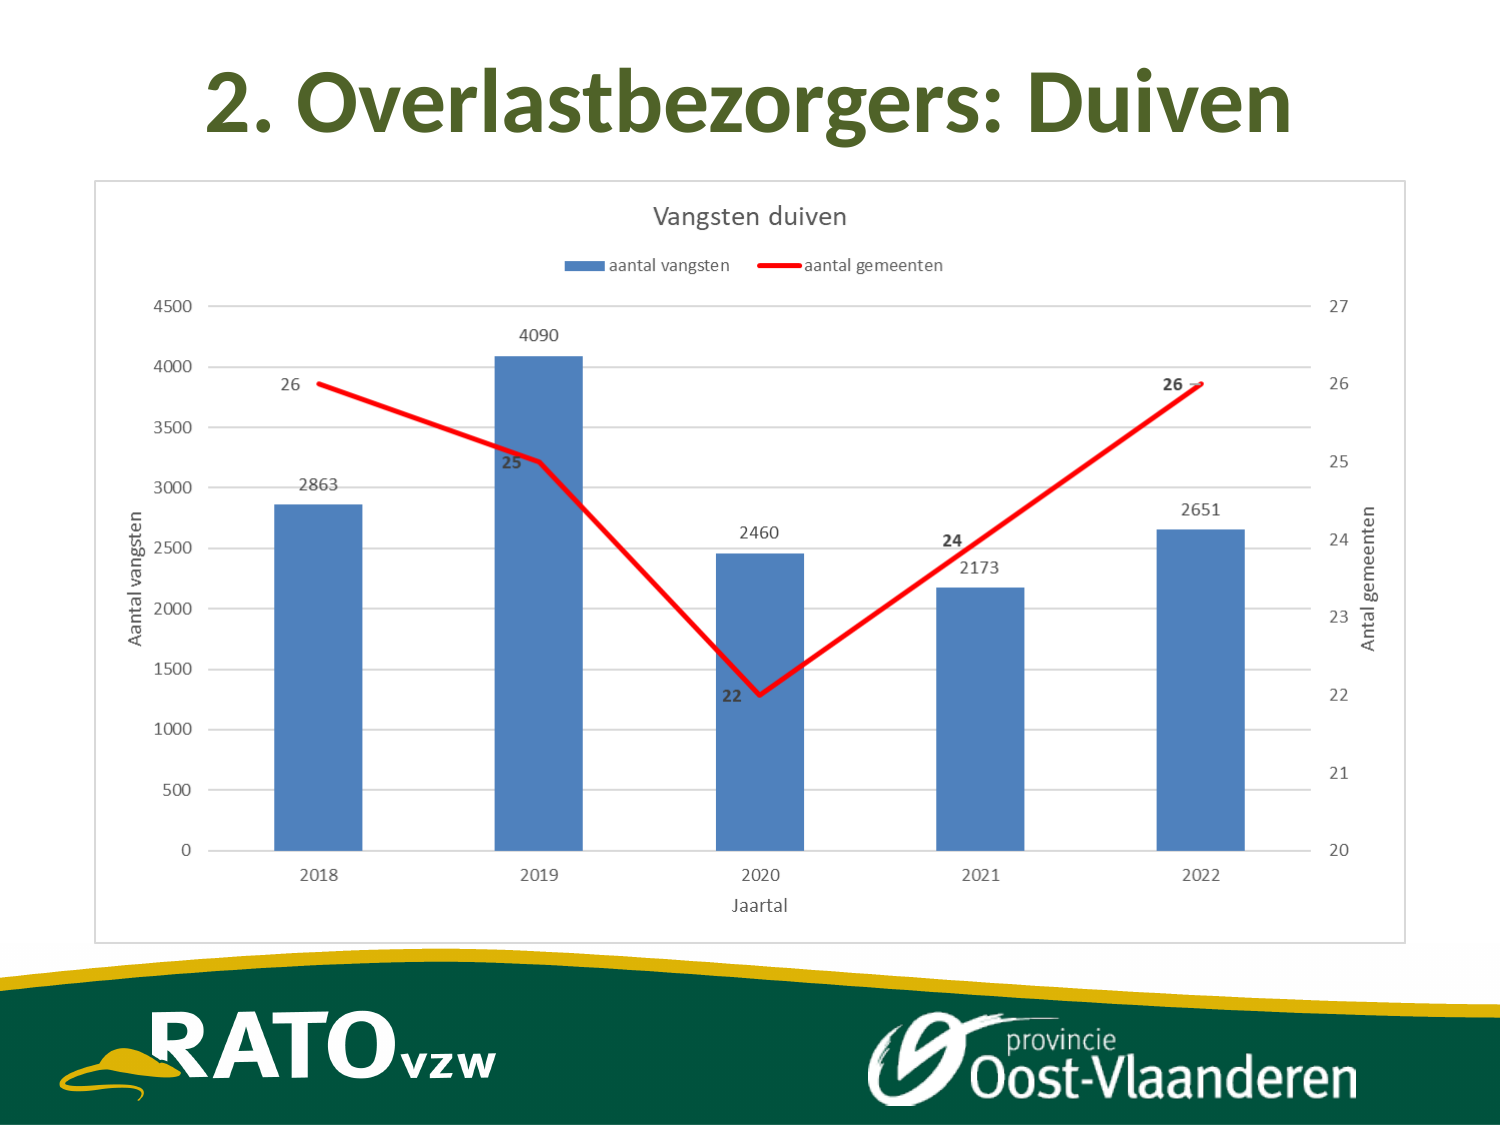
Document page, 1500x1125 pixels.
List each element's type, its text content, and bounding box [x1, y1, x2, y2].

title 2. Overlastbezorgers: Duiven [75, 2, 1425, 190]
picture [0, 180, 1500, 1125]
